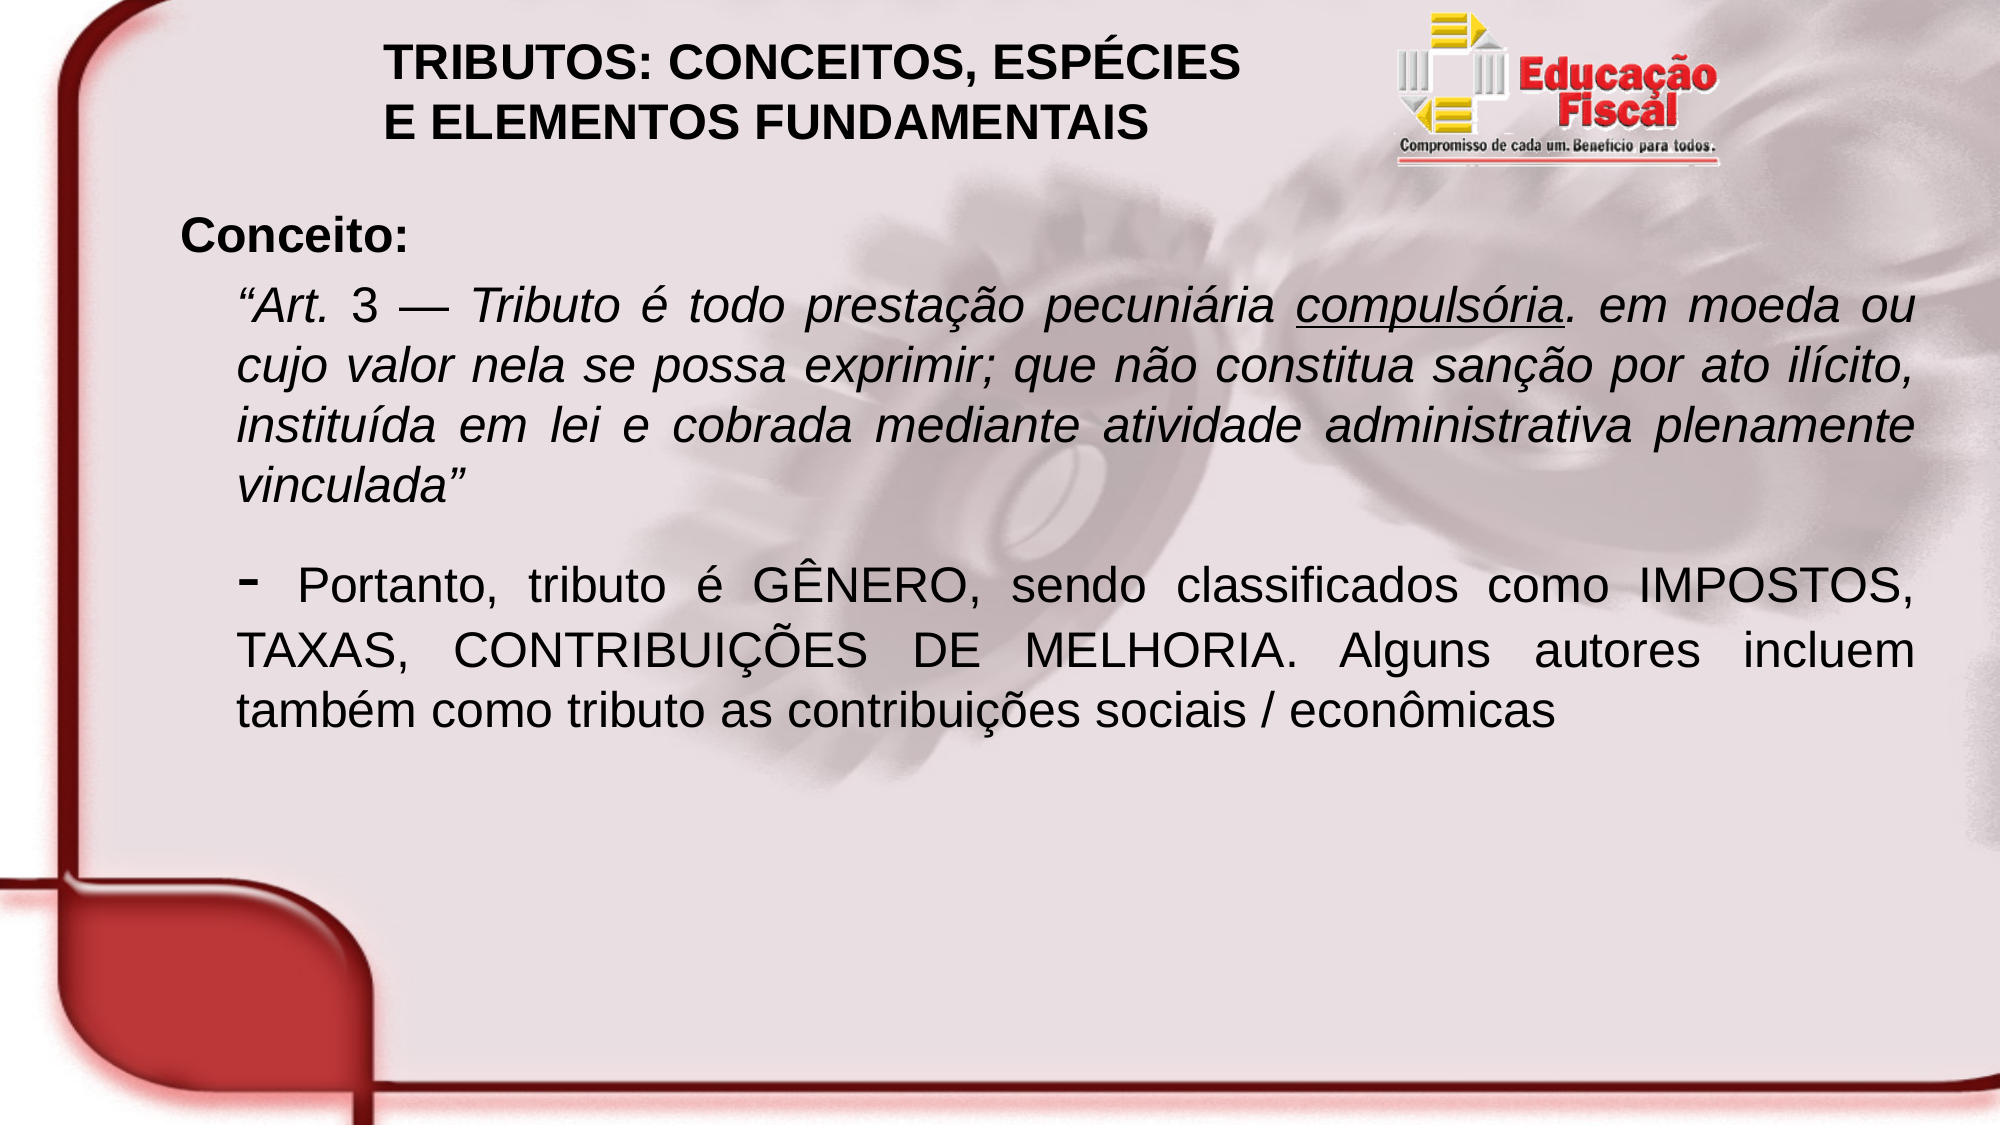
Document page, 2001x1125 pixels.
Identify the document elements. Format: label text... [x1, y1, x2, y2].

list Conceito: “Art. 3 — Tributo é todo prestação pecuniária compulsória. em moeda ou cujo valor nela se possa exprimir; que não constitua sanção por ato ilícito, instituída em lei e cobrada mediante atividade administrativa plenamente vinculada” - Portanto, tributo é GÊNERO, sendo classificados como IMPOSTOS, TAXAS, CONTRIBUIÇÕES DE MELHORIA. Alguns autores incluem também como tributo as contribuições sociais / econômicas [165, 125, 1932, 868]
title TRIBUTOS: CONCEITOS, ESPÉCIES E ELEMENTOS FUNDAMENTAIS [368, 0, 1381, 125]
picture [0, 0, 2000, 1125]
